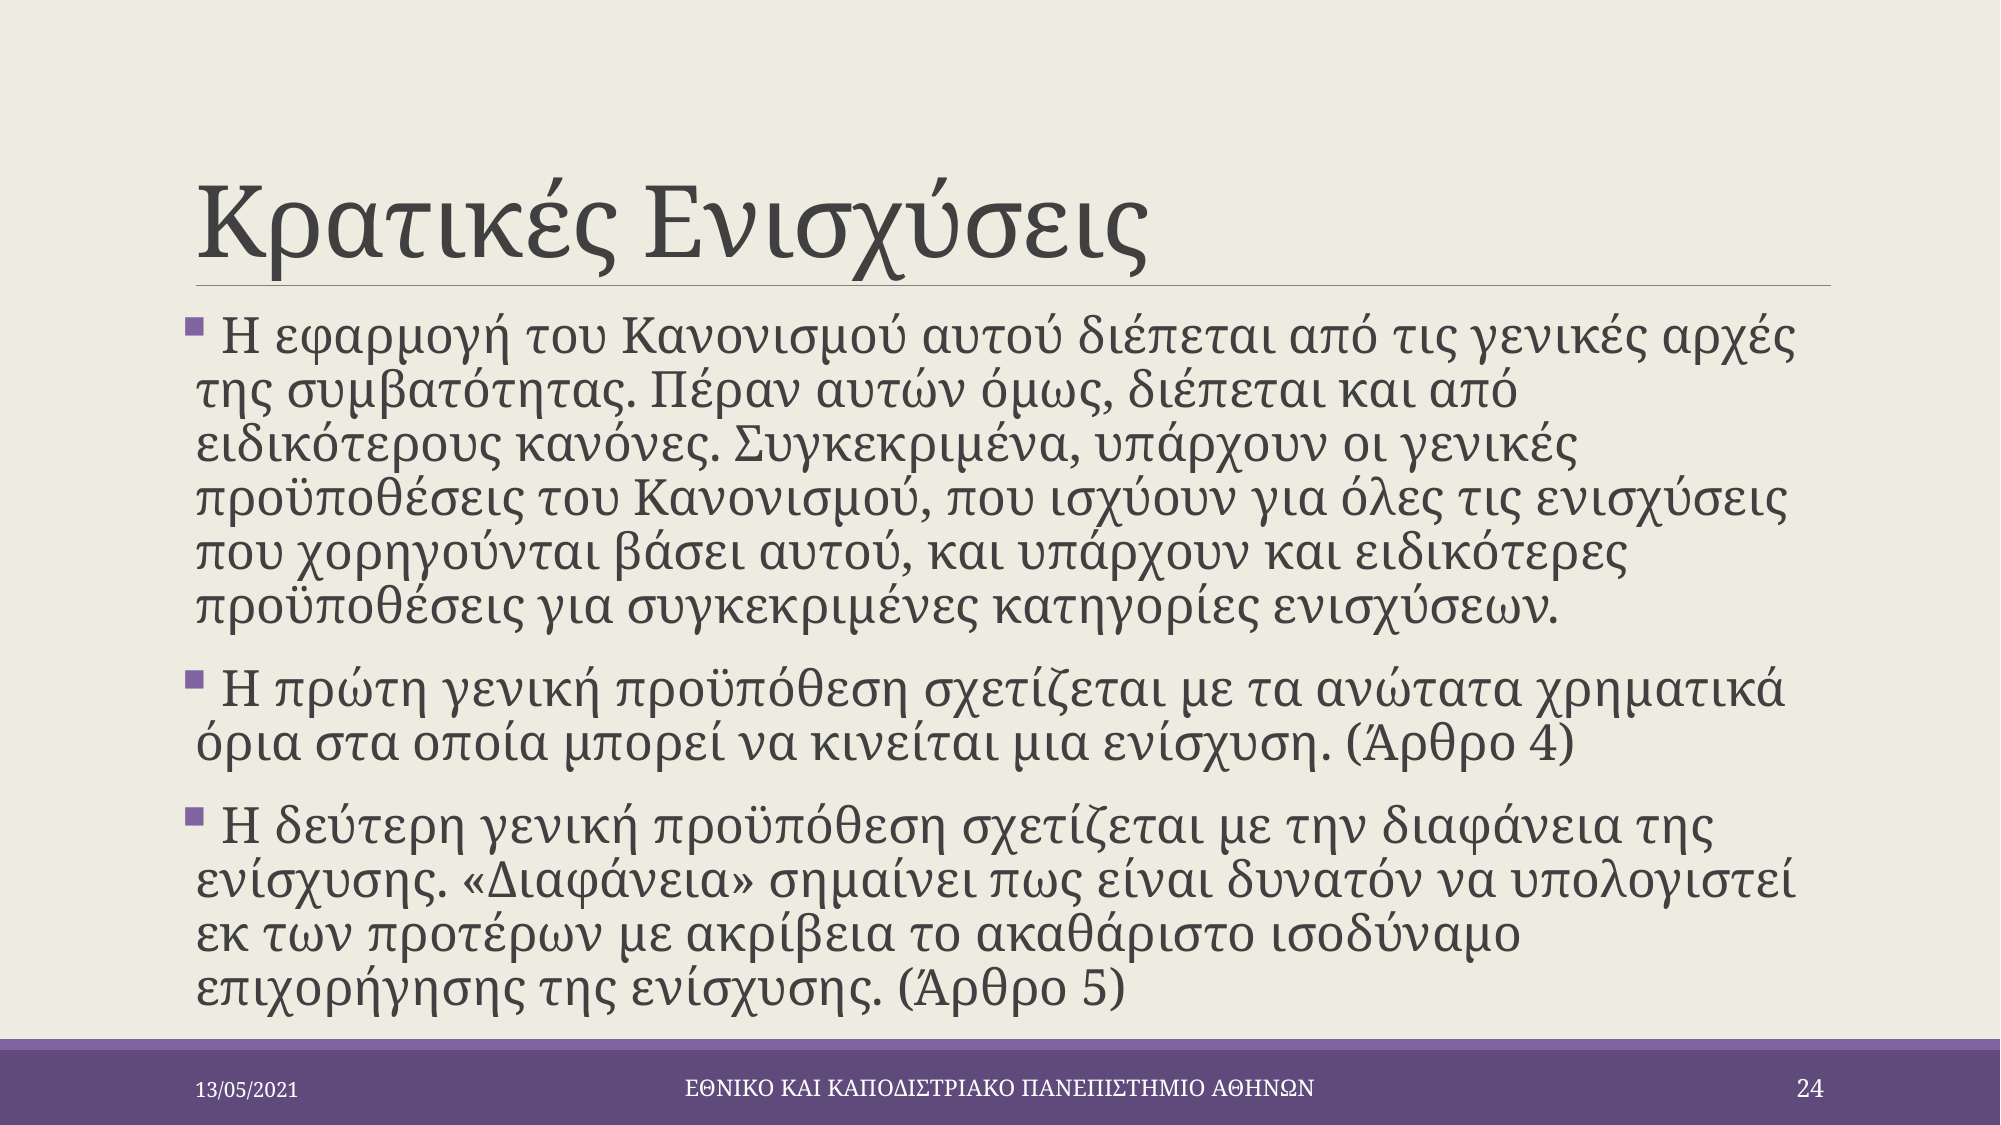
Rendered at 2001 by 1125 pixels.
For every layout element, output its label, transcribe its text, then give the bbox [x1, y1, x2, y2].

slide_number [180, 1059, 586, 1120]
footer ΕΘΝΙΚΟ ΚΑΙ ΚΑΠΟΔΙΣΤΡΙΑΚΟ ΠΑΝΕΠΙΣΤΗΜΙΟ ΑΘΗΝΩΝ [604, 1059, 1396, 1120]
slide_number 24 [1624, 1059, 1840, 1120]
list Η εφαρμογή του Κανονισμού αυτού διέπεται από τις γενικές αρχές της συμβατότητας. Πέραν αυτών όμως, διέπεται και από ειδικότερους κανόνες. Συγκεκριμένα, υπάρχουν οι γενικές προϋποθέσεις του Κανονισμού, που ισχύουν για όλες τις ενισχύσεις που χορηγούνται βάσει αυτού, και υπάρχουν και ειδικότερες προϋποθέσεις για συγκεκριμένες κατηγορίες ενισχύσεων. Η πρώτη γενική προϋπόθεση σχετίζεται με τα ανώτατα χρηματικά όρια στα οποία μπορεί να κινείται μια ενίσχυση. (Άρθρο 4) Η δεύτερη γενική προϋπόθεση σχετίζεται με την διαφάνεια της ενίσχυσης. «Διαφάνεια» σημαίνει πως είναι δυνατόν να υπολογιστεί εκ των προτέρων με ακρίβεια το ακαθάριστο ισοδύναμο επιχορήγησης της ενίσχυσης. (Άρθρο 5) [180, 302, 1830, 963]
title Κρατικές Ενισχύσεις [180, 47, 1830, 285]
